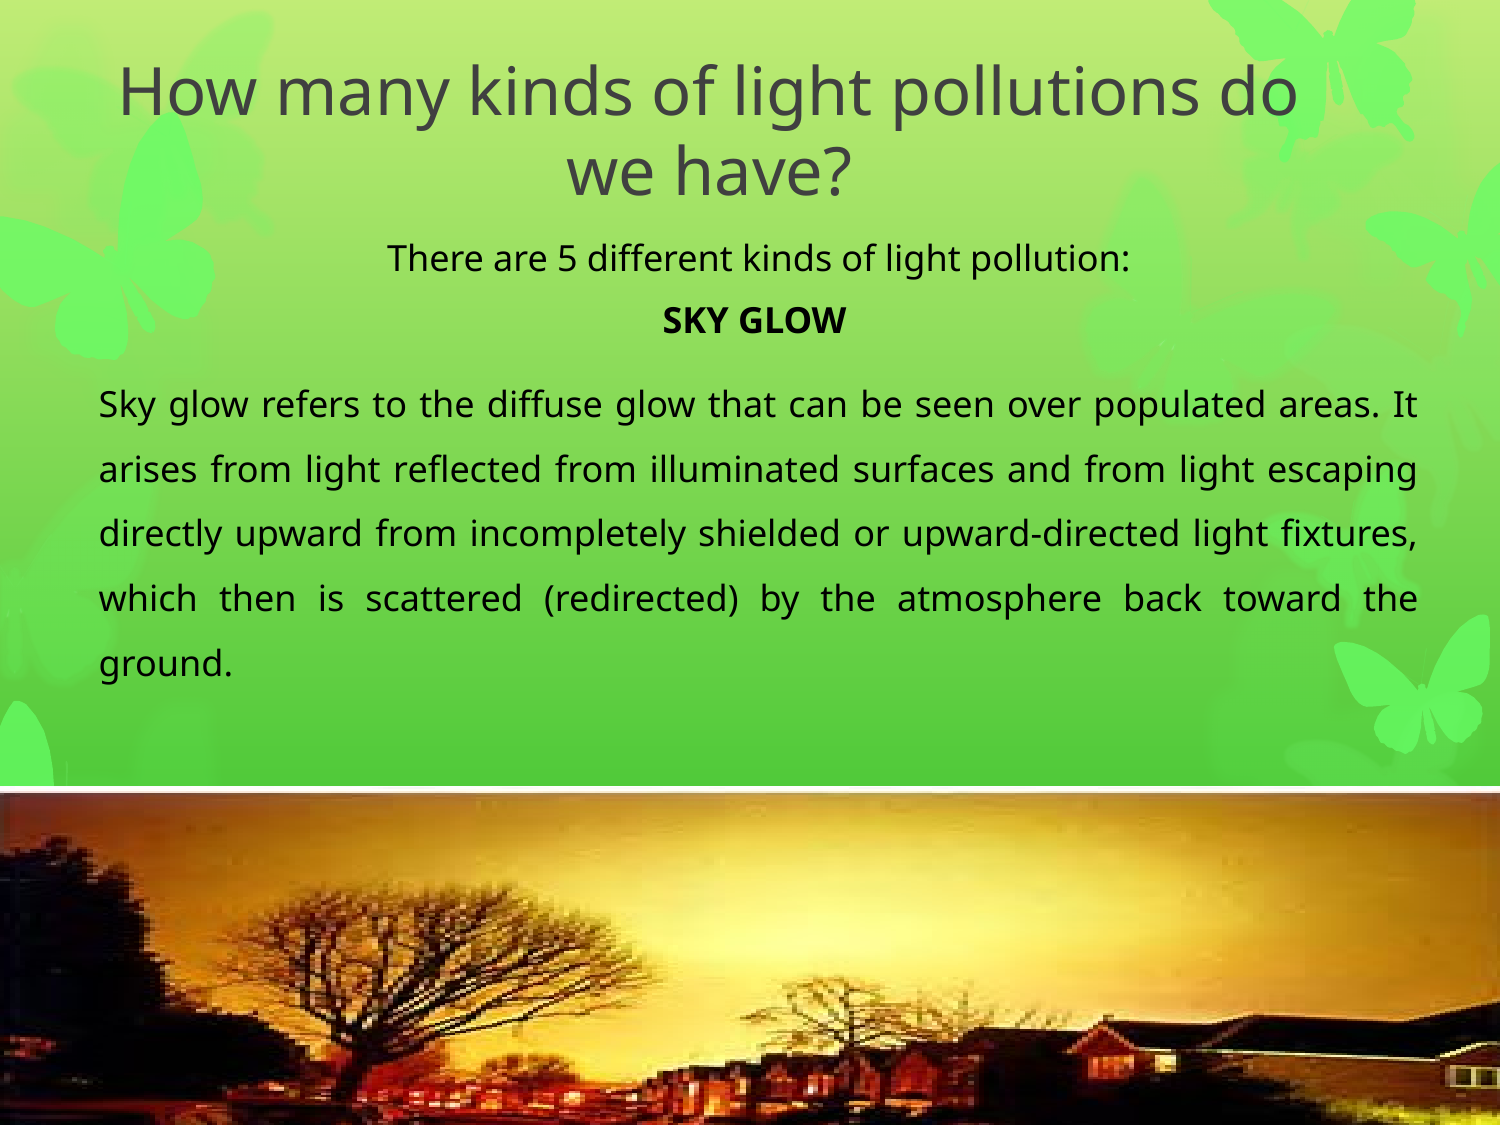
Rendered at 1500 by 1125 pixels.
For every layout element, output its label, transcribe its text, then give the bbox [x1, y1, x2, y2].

picture [0, 786, 1500, 1125]
list There are 5 different kinds of light pollution: SKY GLOW Sky glow refers to the diffuse glow that can be seen over populated areas. It arises from light reflected from illuminated surfaces and from light escaping directly upward from incompletely shielded or upward-directed light fixtures, which then is scattered (redirected) by the atmosphere back toward the ground. [83, 101, 1436, 693]
title How many kinds of light pollutions do we have? [100, 66, 1319, 101]
